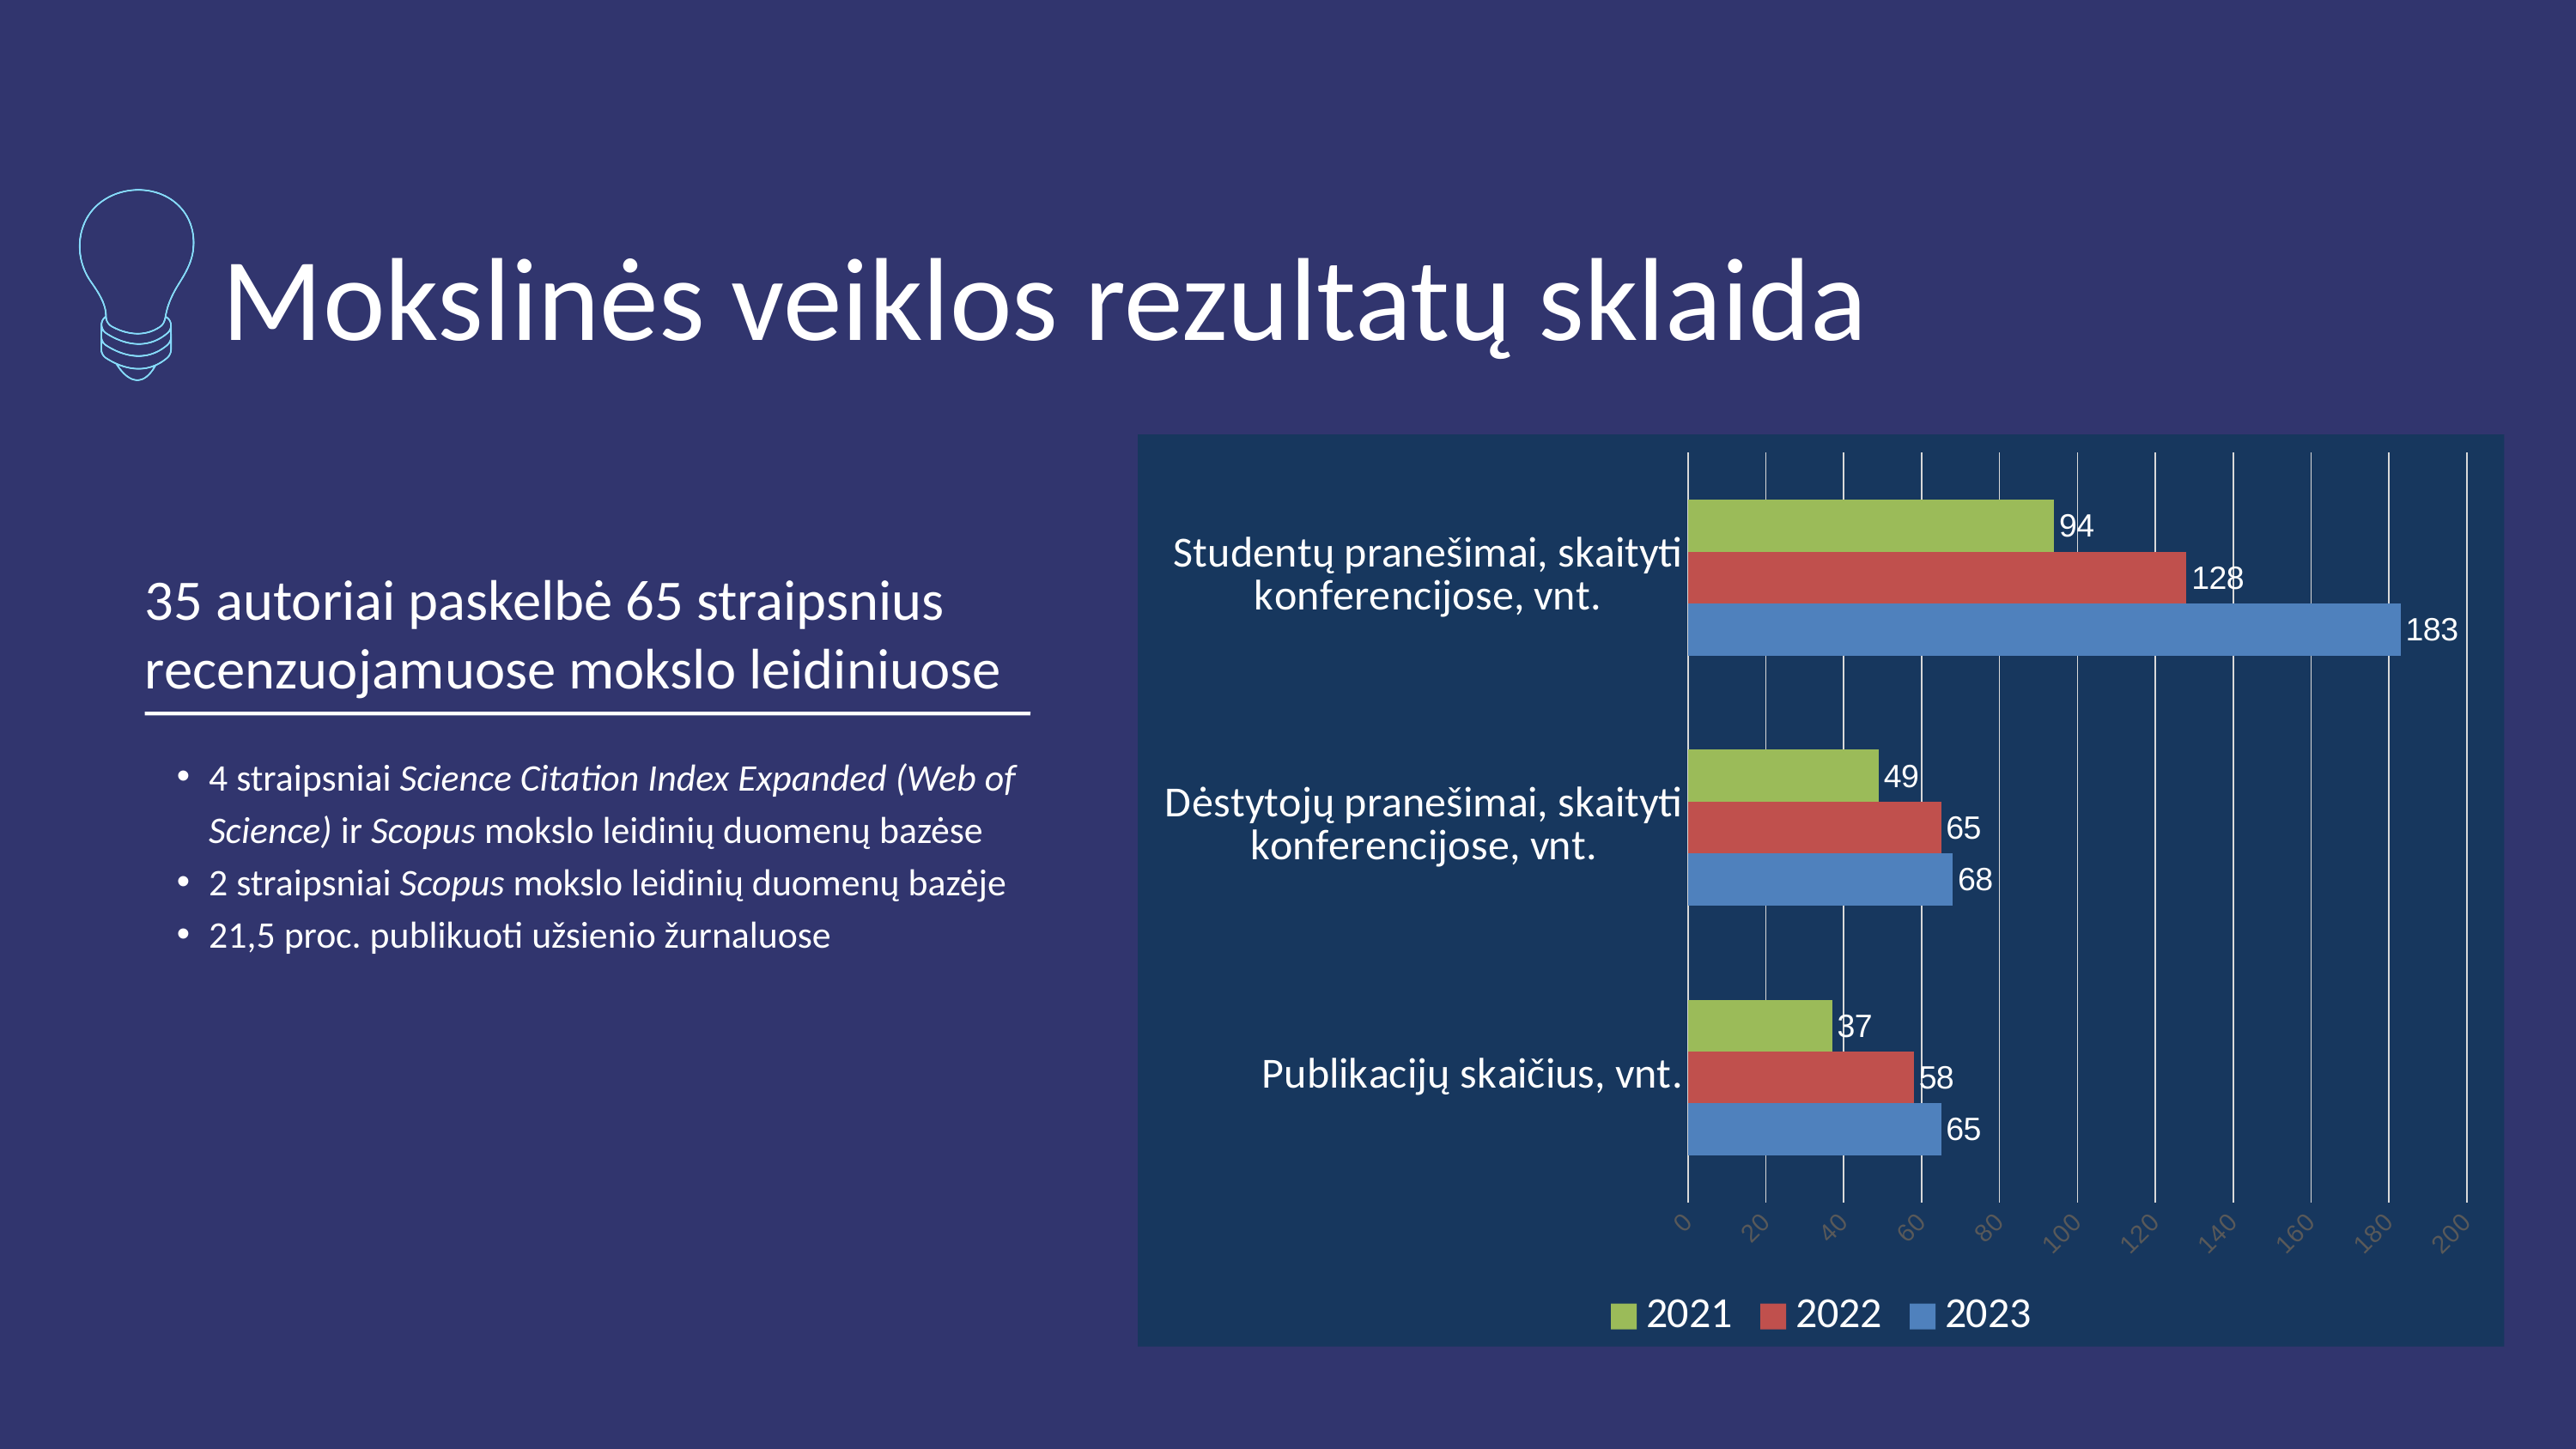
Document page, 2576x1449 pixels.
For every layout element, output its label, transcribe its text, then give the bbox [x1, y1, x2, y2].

text_box Mokslinės veiklos rezultatų sklaida [222, 174, 1922, 364]
text_box [75, 188, 196, 381]
chart [1137, 433, 2505, 1347]
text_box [144, 562, 1031, 953]
